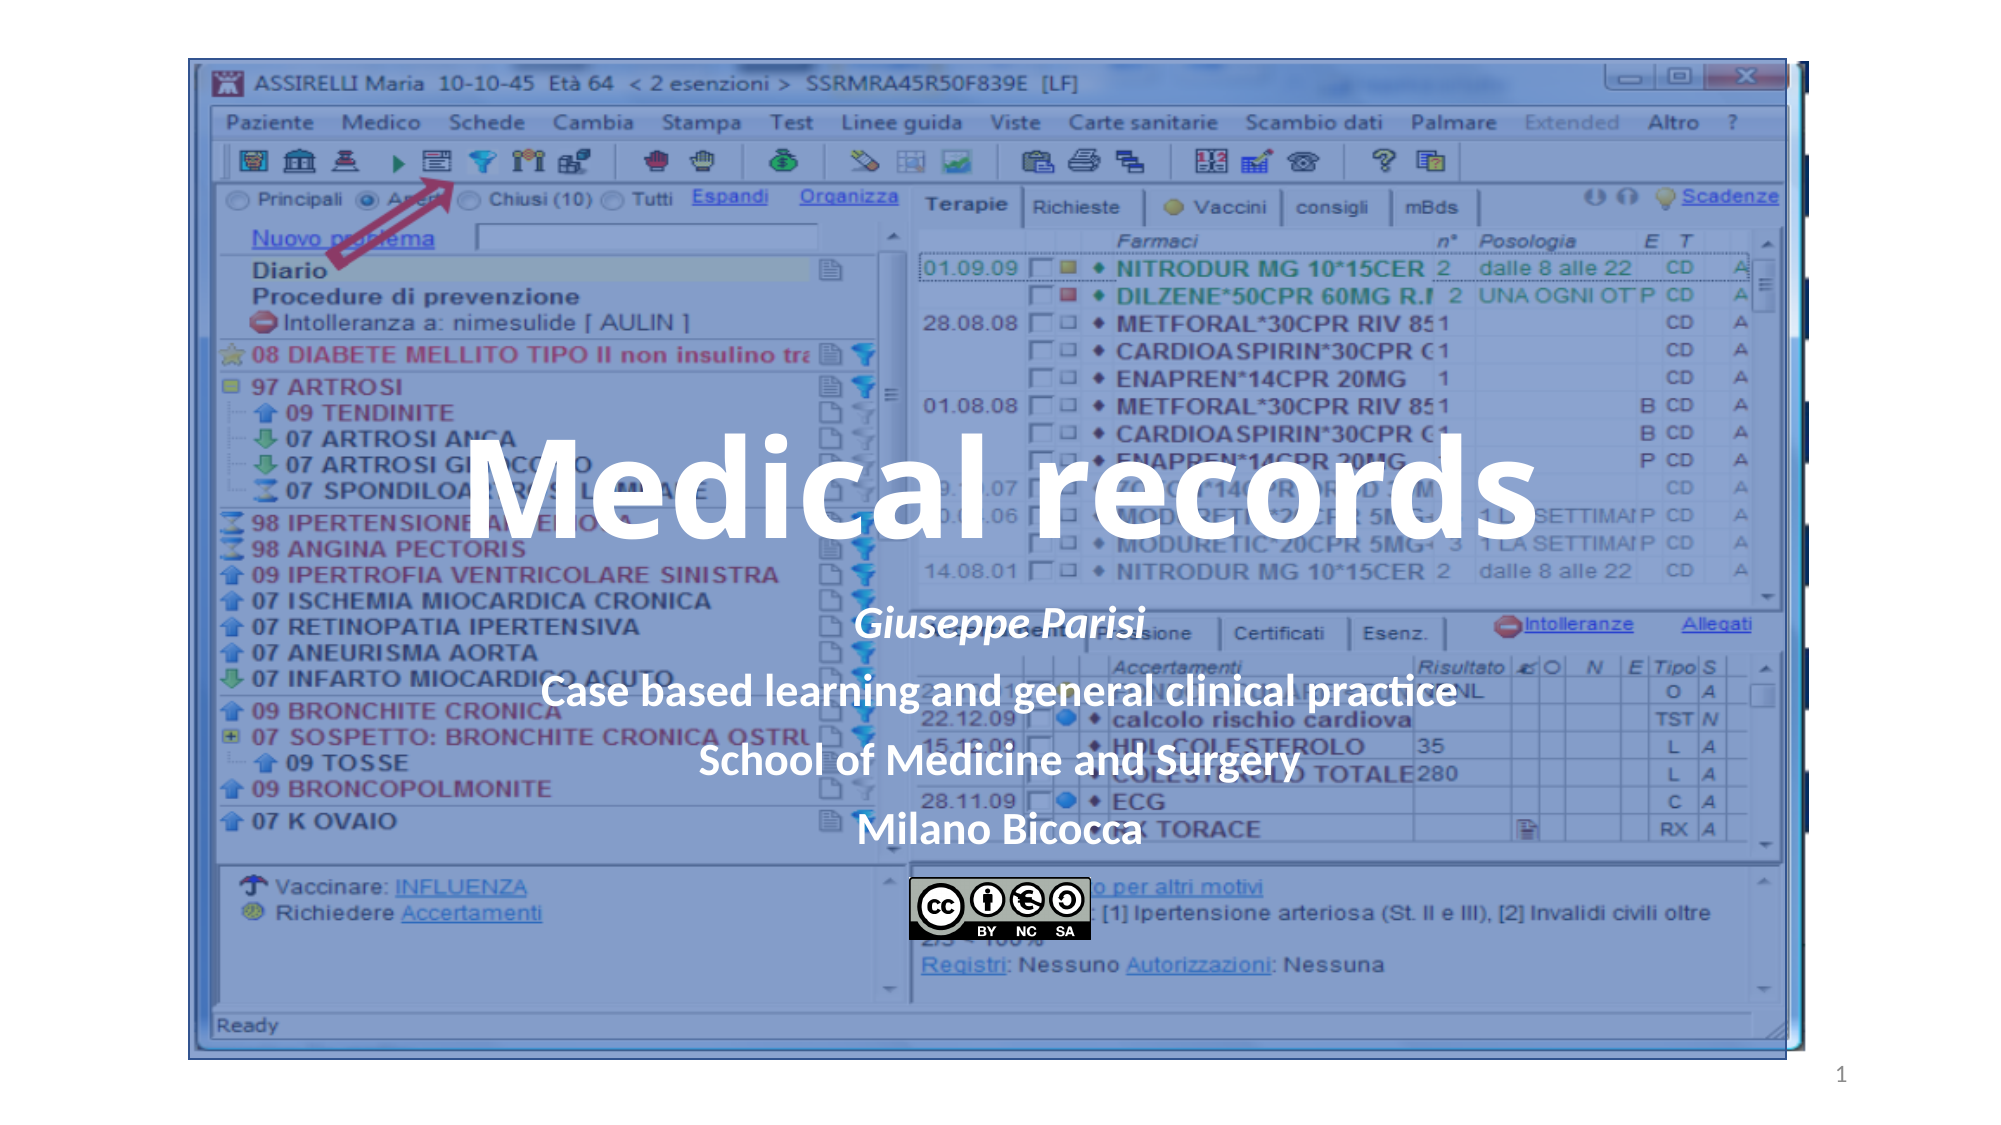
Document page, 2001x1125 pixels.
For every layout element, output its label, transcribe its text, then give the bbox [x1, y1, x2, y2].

picture [0, 61, 2000, 1064]
slide_number 1 [1412, 1064, 1863, 1103]
